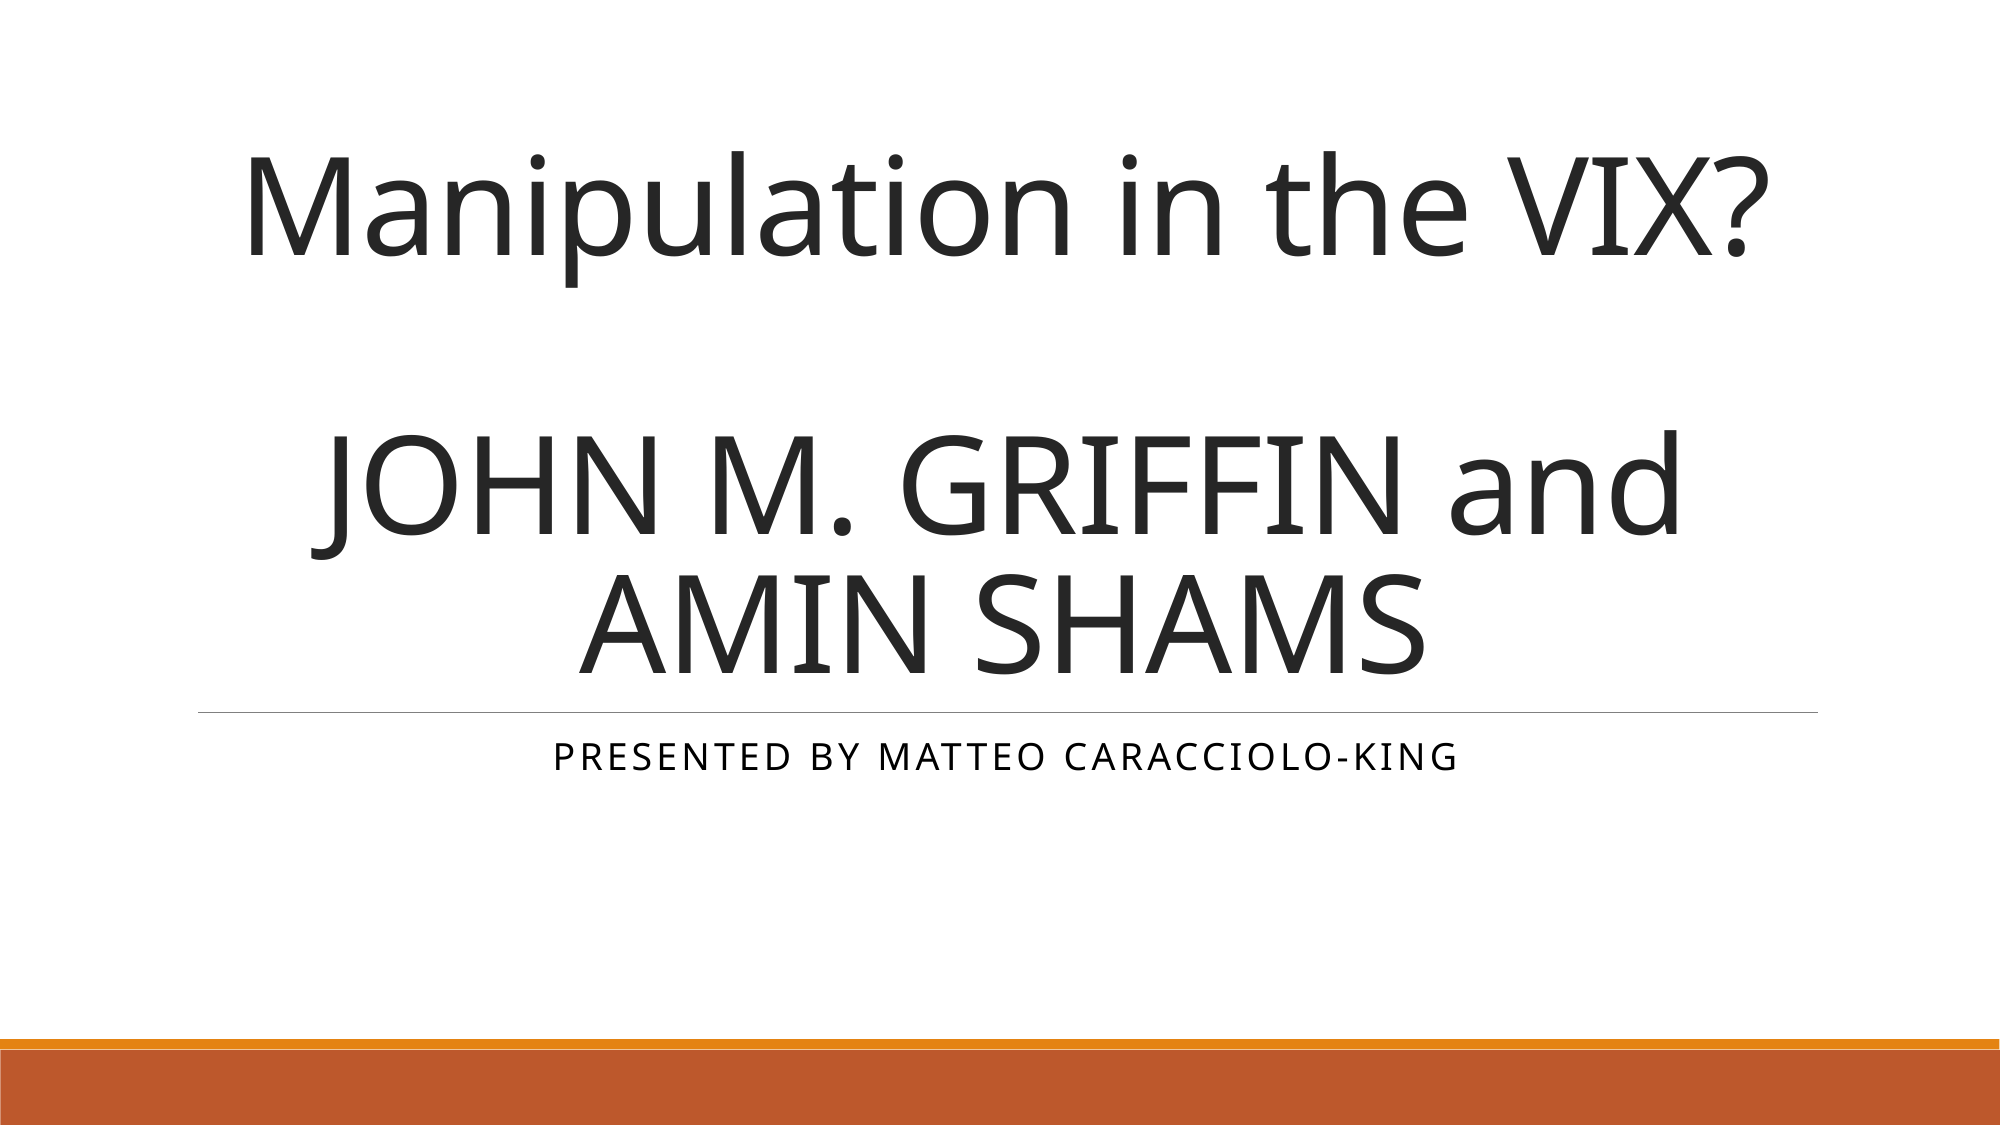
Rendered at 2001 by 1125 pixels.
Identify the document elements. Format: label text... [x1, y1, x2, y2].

subtitle Presented by matteo caracciolo-king [180, 730, 1831, 919]
title Manipulation in the VIX? JOHN M. GRIFFIN and AMIN SHAMS [180, 124, 1830, 710]
